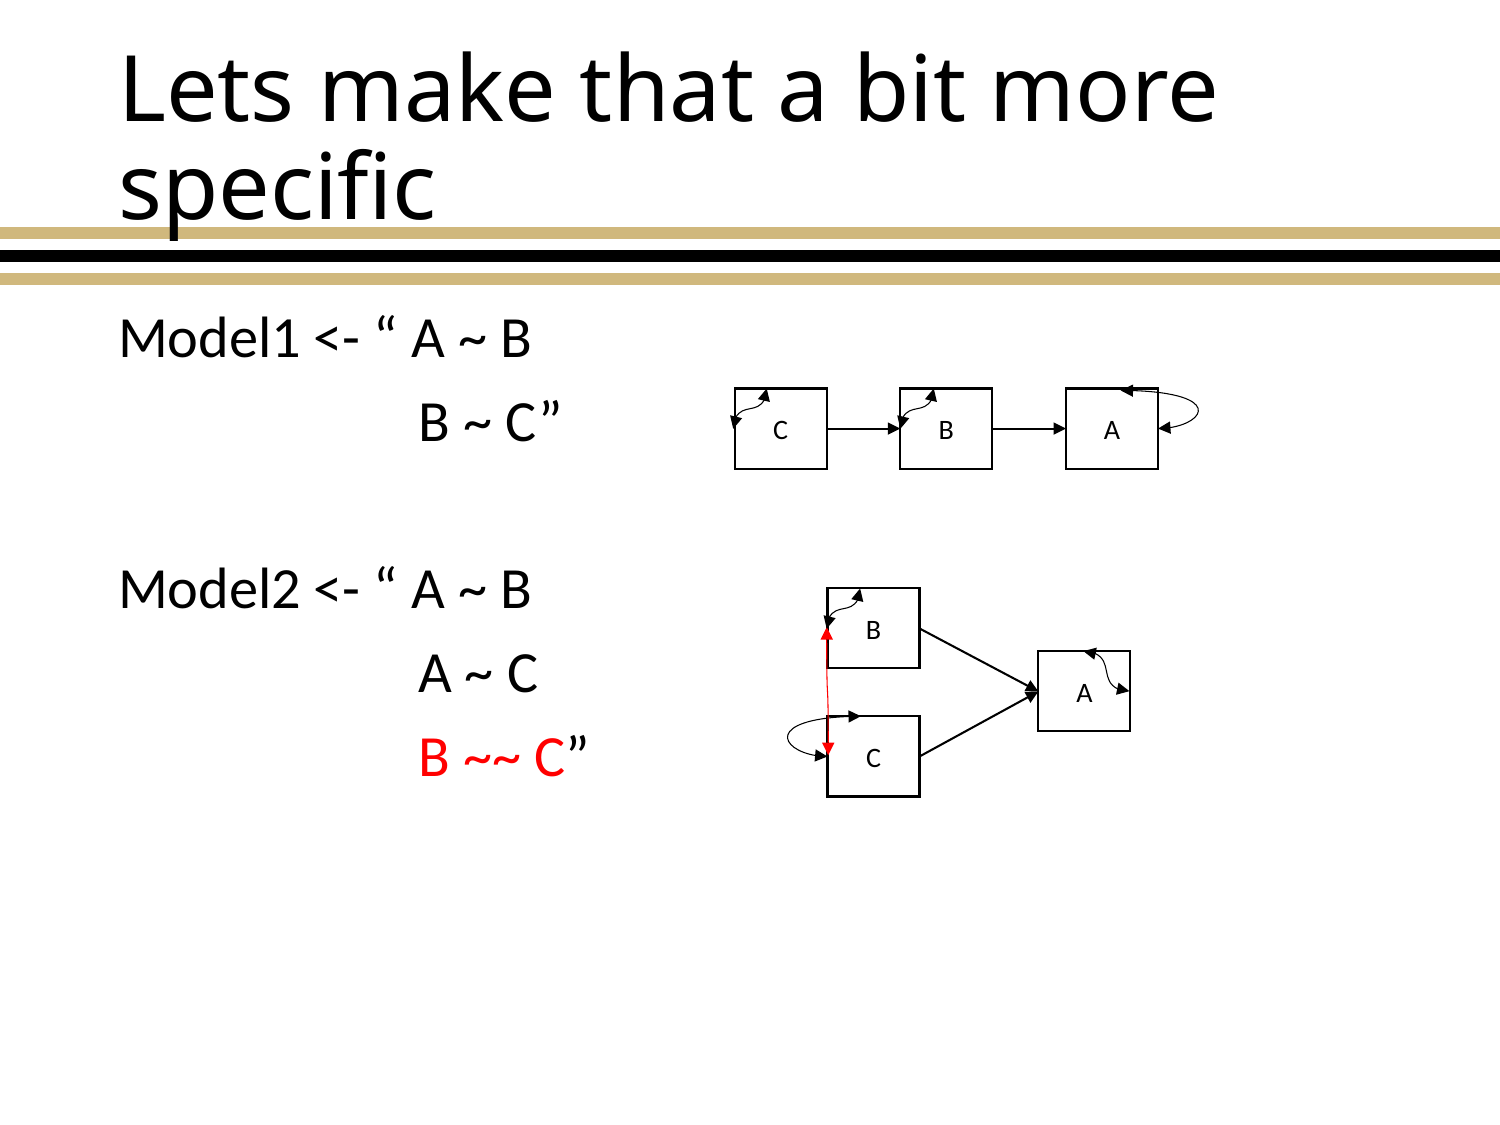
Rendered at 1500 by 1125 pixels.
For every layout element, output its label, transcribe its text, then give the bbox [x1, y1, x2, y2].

text_box A [1065, 387, 1159, 470]
text_box B [899, 387, 993, 470]
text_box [919, 628, 1039, 692]
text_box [827, 716, 861, 757]
list Model1 <- “ A ~ B B ~ C” Model2 <- “ A ~ B A ~ C B ~~ C” [103, 299, 1397, 1014]
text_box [1086, 648, 1127, 695]
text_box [900, 388, 934, 429]
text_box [826, 588, 861, 629]
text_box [919, 692, 1039, 757]
title Lets make that a bit more specific [103, 59, 1397, 222]
text_box B [826, 587, 921, 669]
text_box A [1039, 650, 1131, 732]
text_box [1120, 390, 1159, 429]
text_box C [734, 387, 828, 470]
text_box C [826, 715, 921, 798]
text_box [733, 388, 767, 429]
